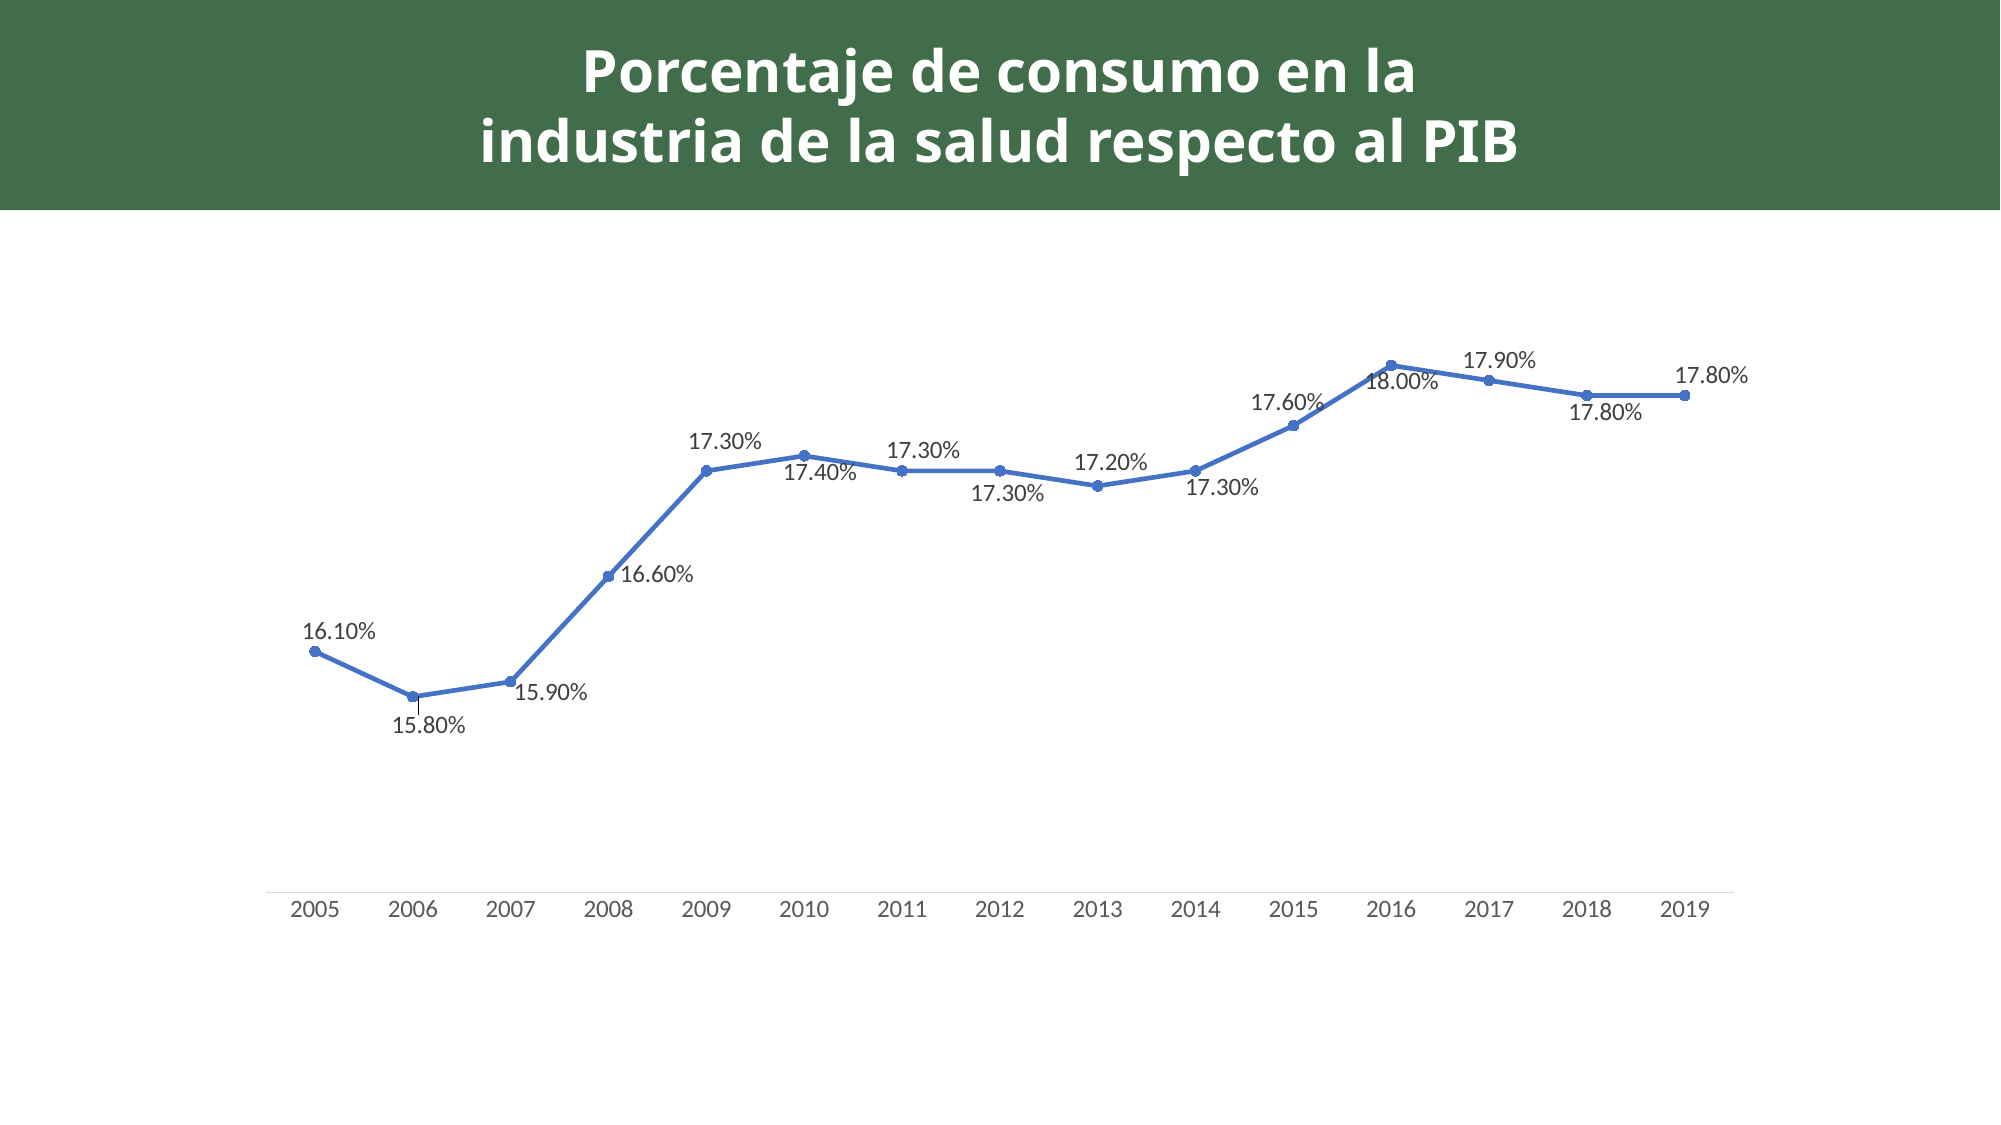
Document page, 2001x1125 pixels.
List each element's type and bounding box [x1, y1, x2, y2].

chart [235, 276, 1765, 937]
text_box [0, 0, 2000, 211]
